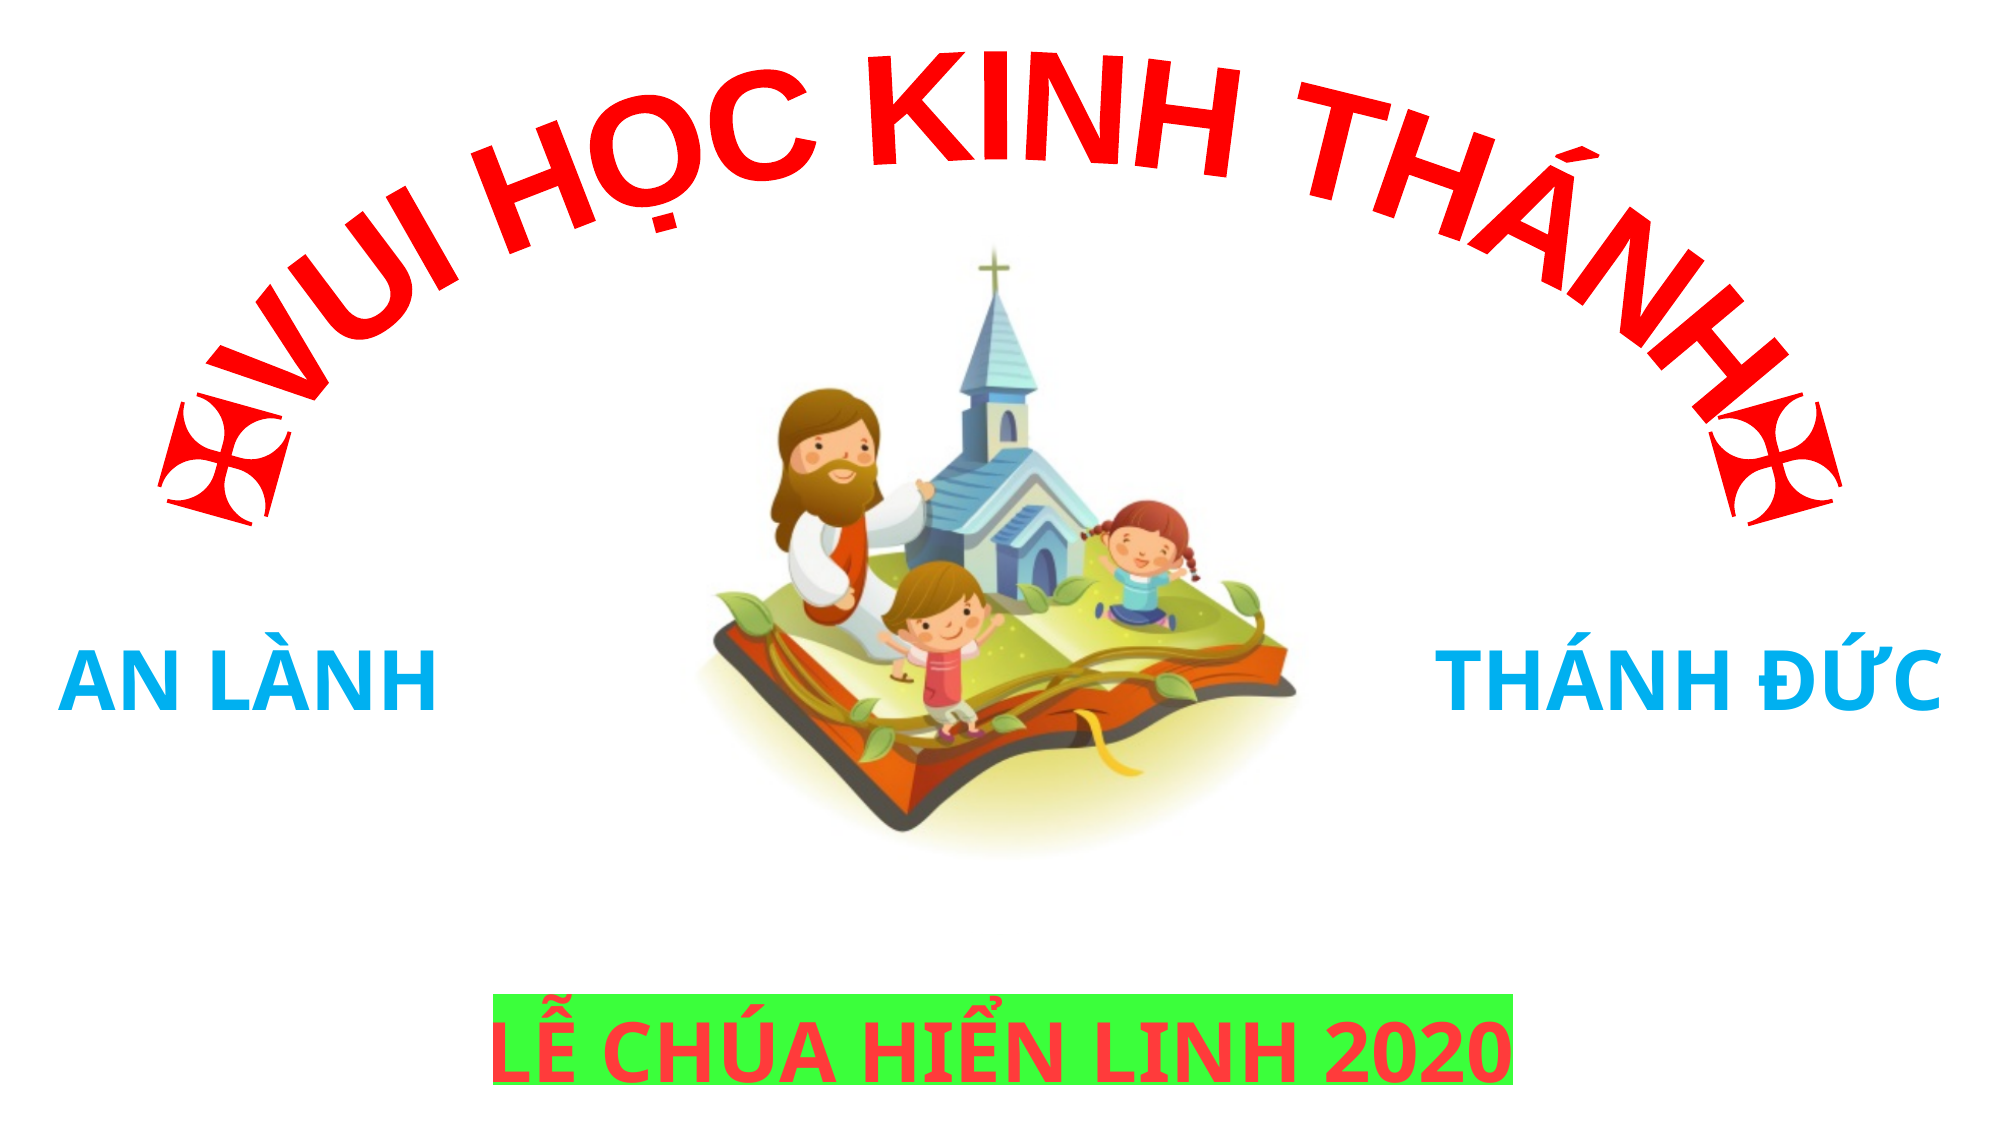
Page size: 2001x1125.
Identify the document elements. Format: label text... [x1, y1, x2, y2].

text_box AN LÀNH [0, 619, 586, 734]
text_box THÁNH ĐỨC [1368, 619, 2000, 734]
text_box LỄ CHÚA HIỂN LINH 2020 [0, 993, 2000, 1105]
picture [632, 233, 1368, 936]
